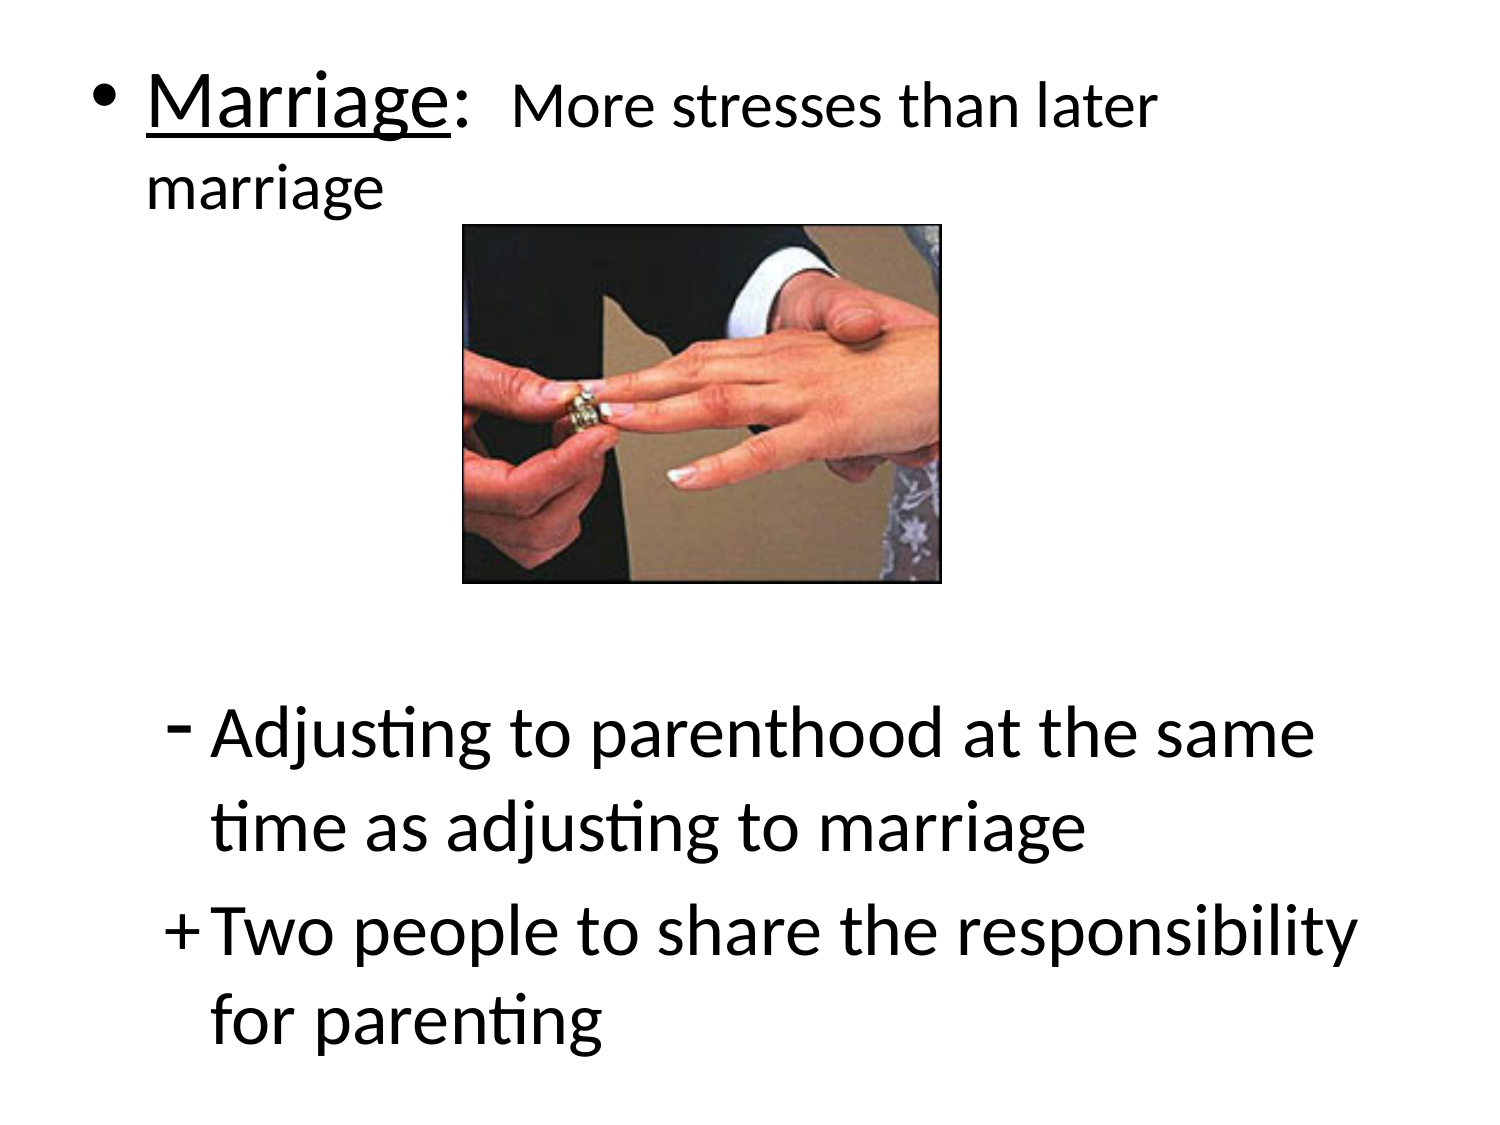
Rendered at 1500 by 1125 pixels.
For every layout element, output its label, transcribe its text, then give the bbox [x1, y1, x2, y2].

list Marriage: More stresses than later marriage - Adjusting to parenthood at the same time as adjusting to marriage + Two people to share the responsibility for parenting [75, 37, 1425, 1075]
picture [462, 224, 942, 585]
